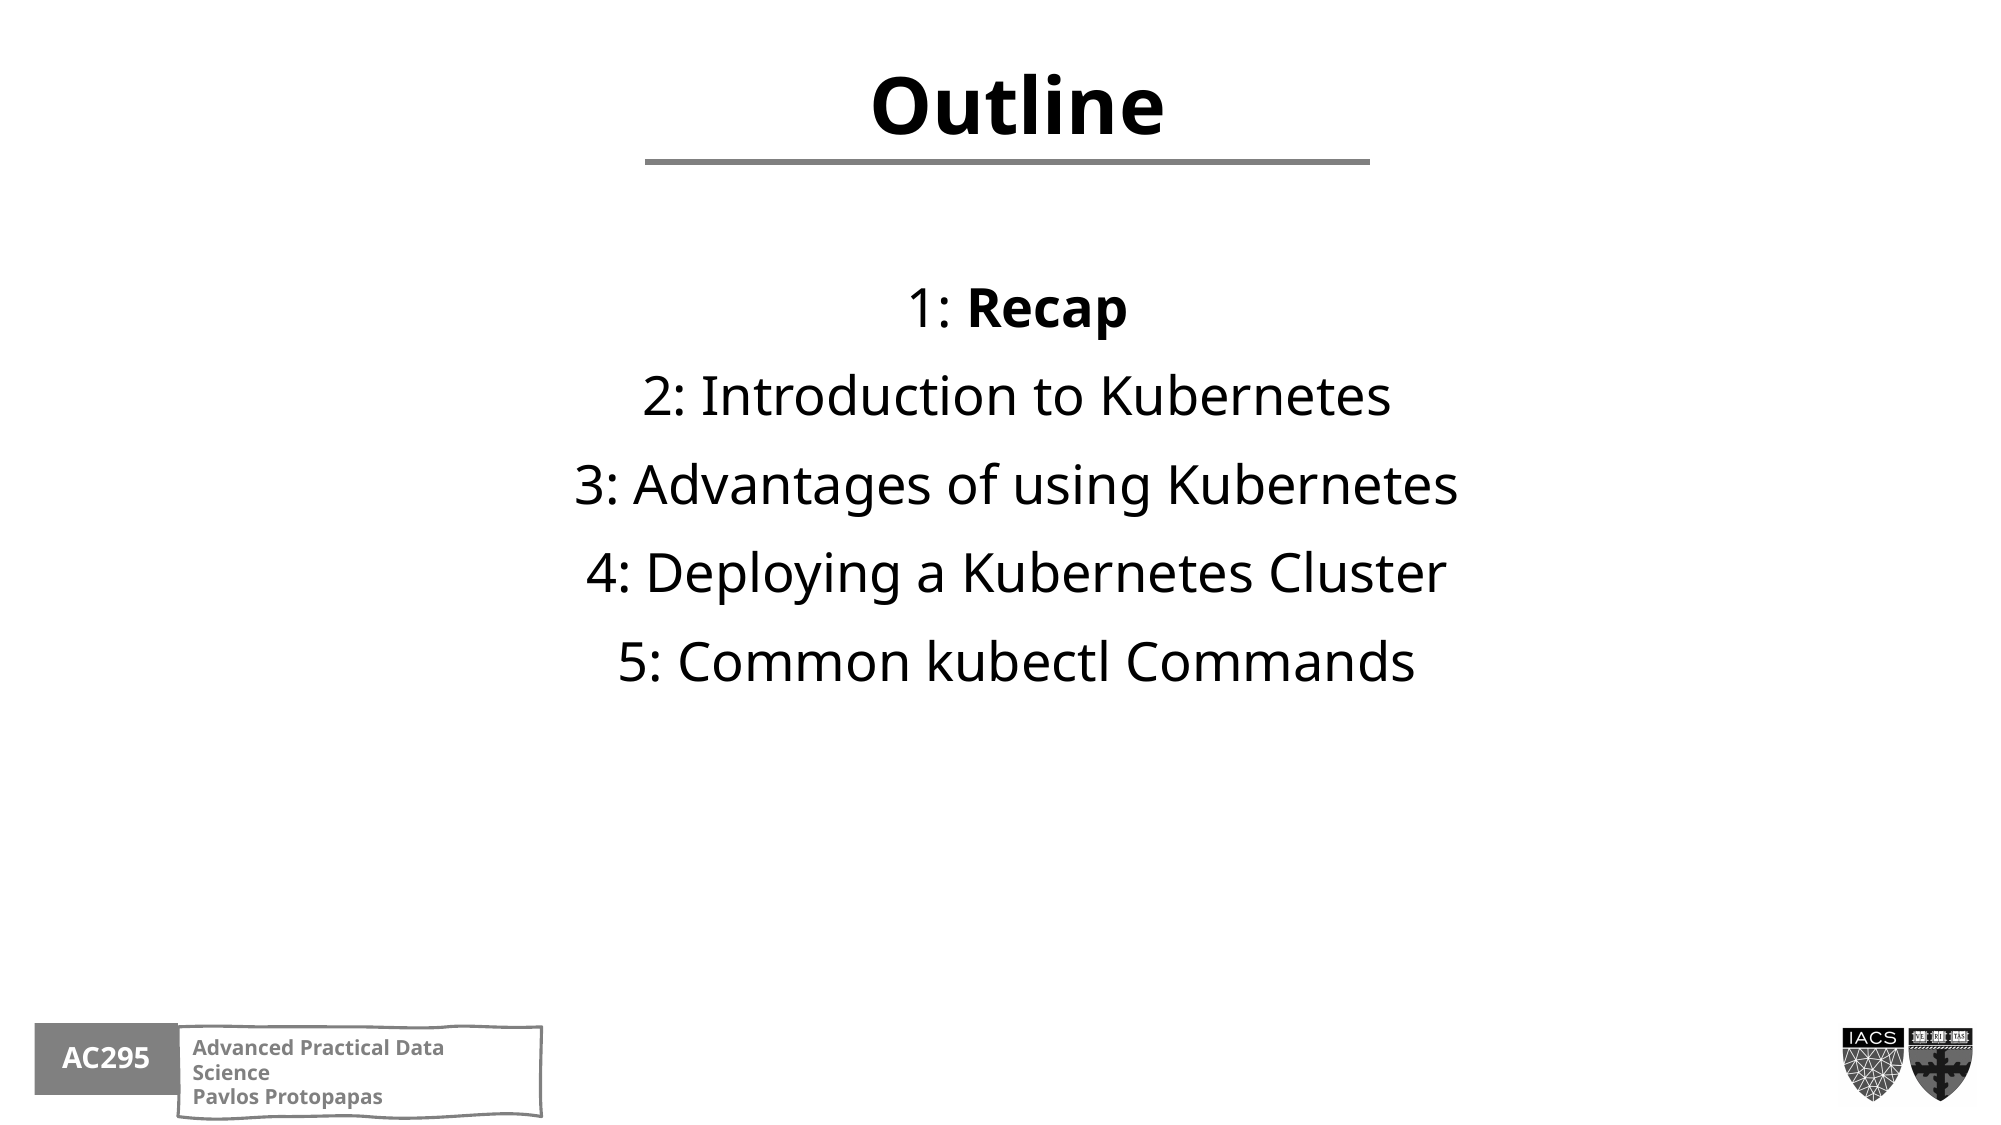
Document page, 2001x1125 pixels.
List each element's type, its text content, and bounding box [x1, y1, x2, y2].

picture [1838, 1023, 1977, 1107]
list 1: Recap 2: Introduction to Kubernetes 3: Advantages of using Kubernetes 4: Deploying a Kubernetes Cluster 5: Common kubectl Commands [290, 265, 1745, 931]
list Outline [167, 48, 1868, 160]
